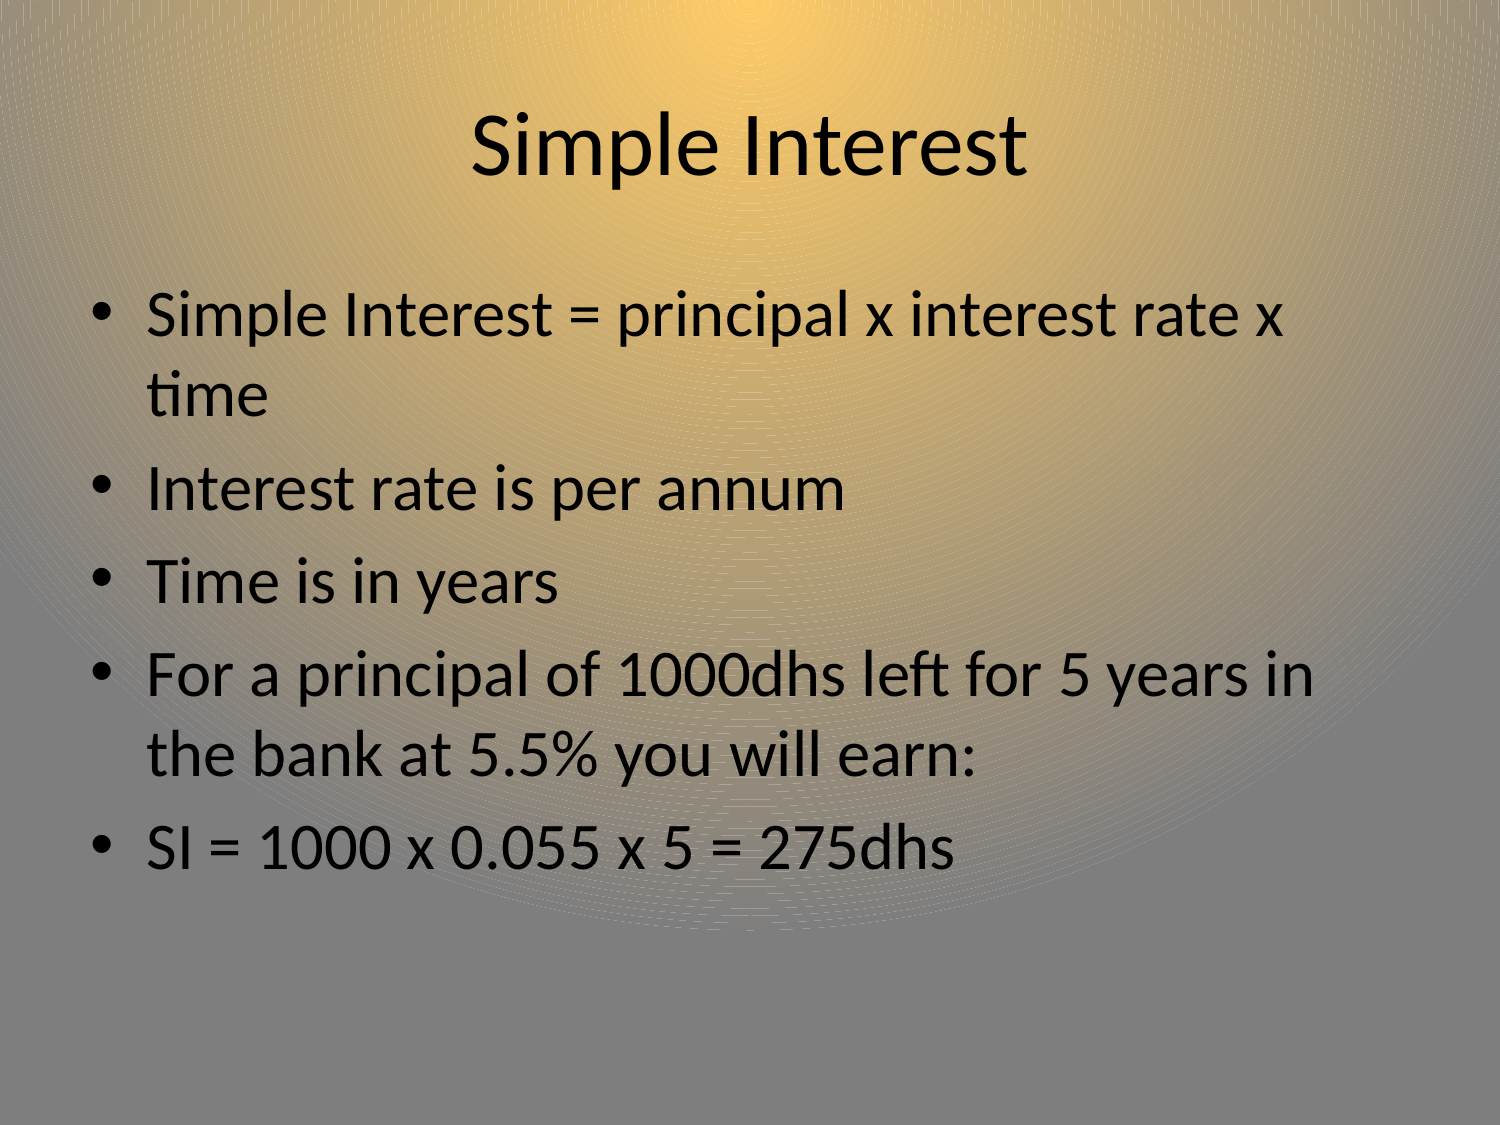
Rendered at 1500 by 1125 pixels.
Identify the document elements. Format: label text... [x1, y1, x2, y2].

list Simple Interest = principal x interest rate x time Interest rate is per annum Time is in years For a principal of 1000dhs left for 5 years in the bank at 5.5% you will earn: SI = 1000 x 0.055 x 5 = 275dhs [75, 262, 1425, 1005]
title Simple Interest [75, 45, 1425, 233]
